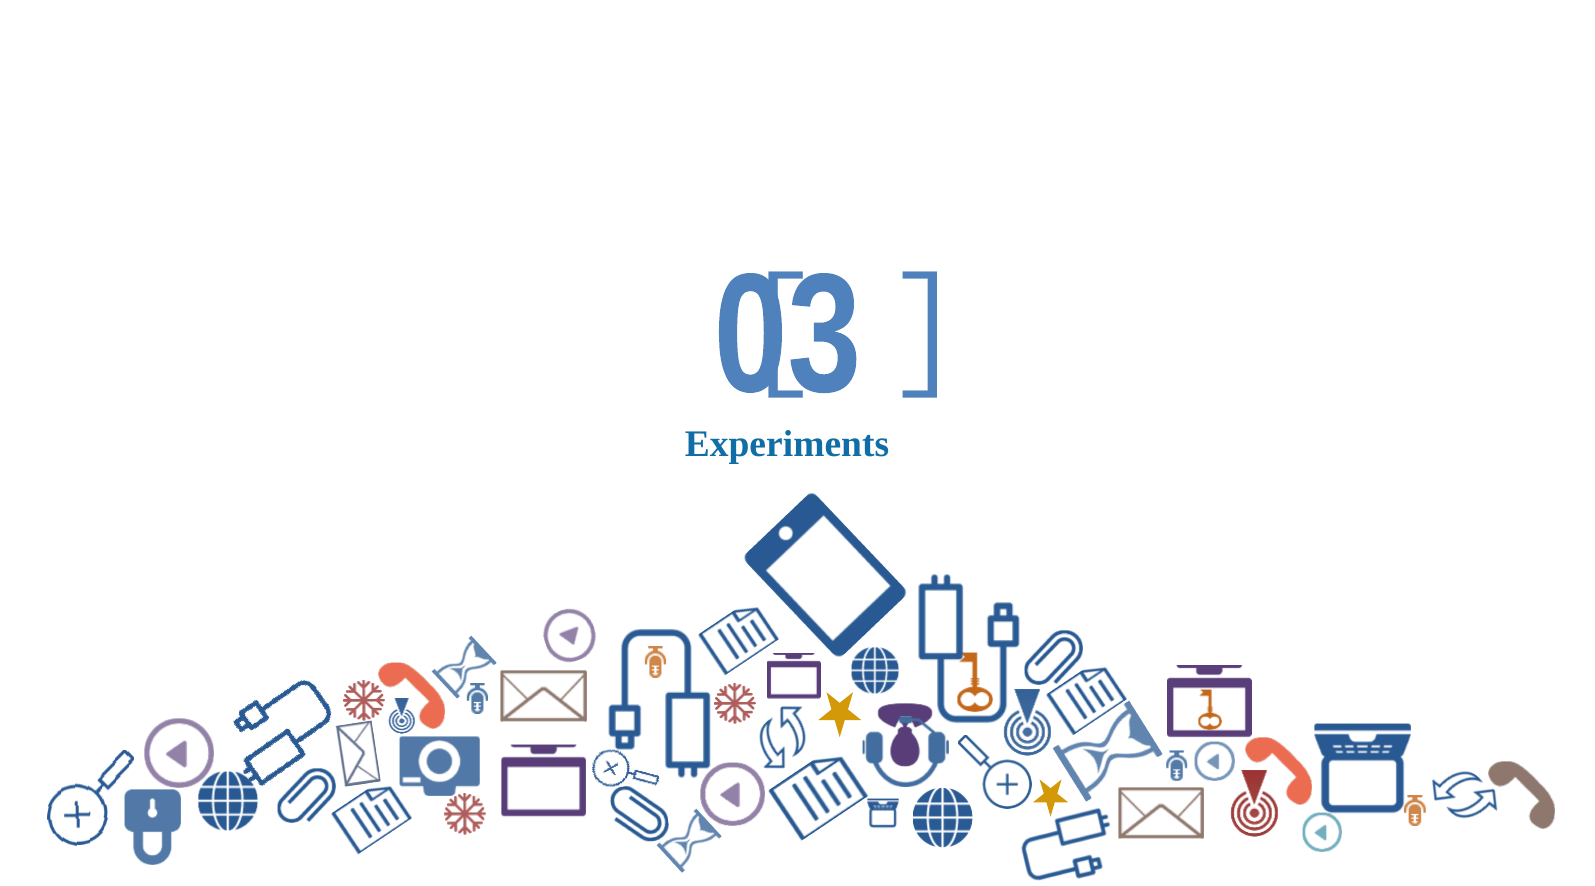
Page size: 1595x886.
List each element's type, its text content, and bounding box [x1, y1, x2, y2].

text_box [41, 489, 1556, 886]
text_box ［ ］ [471, 244, 1047, 420]
text_box Experiments [438, 412, 1136, 471]
